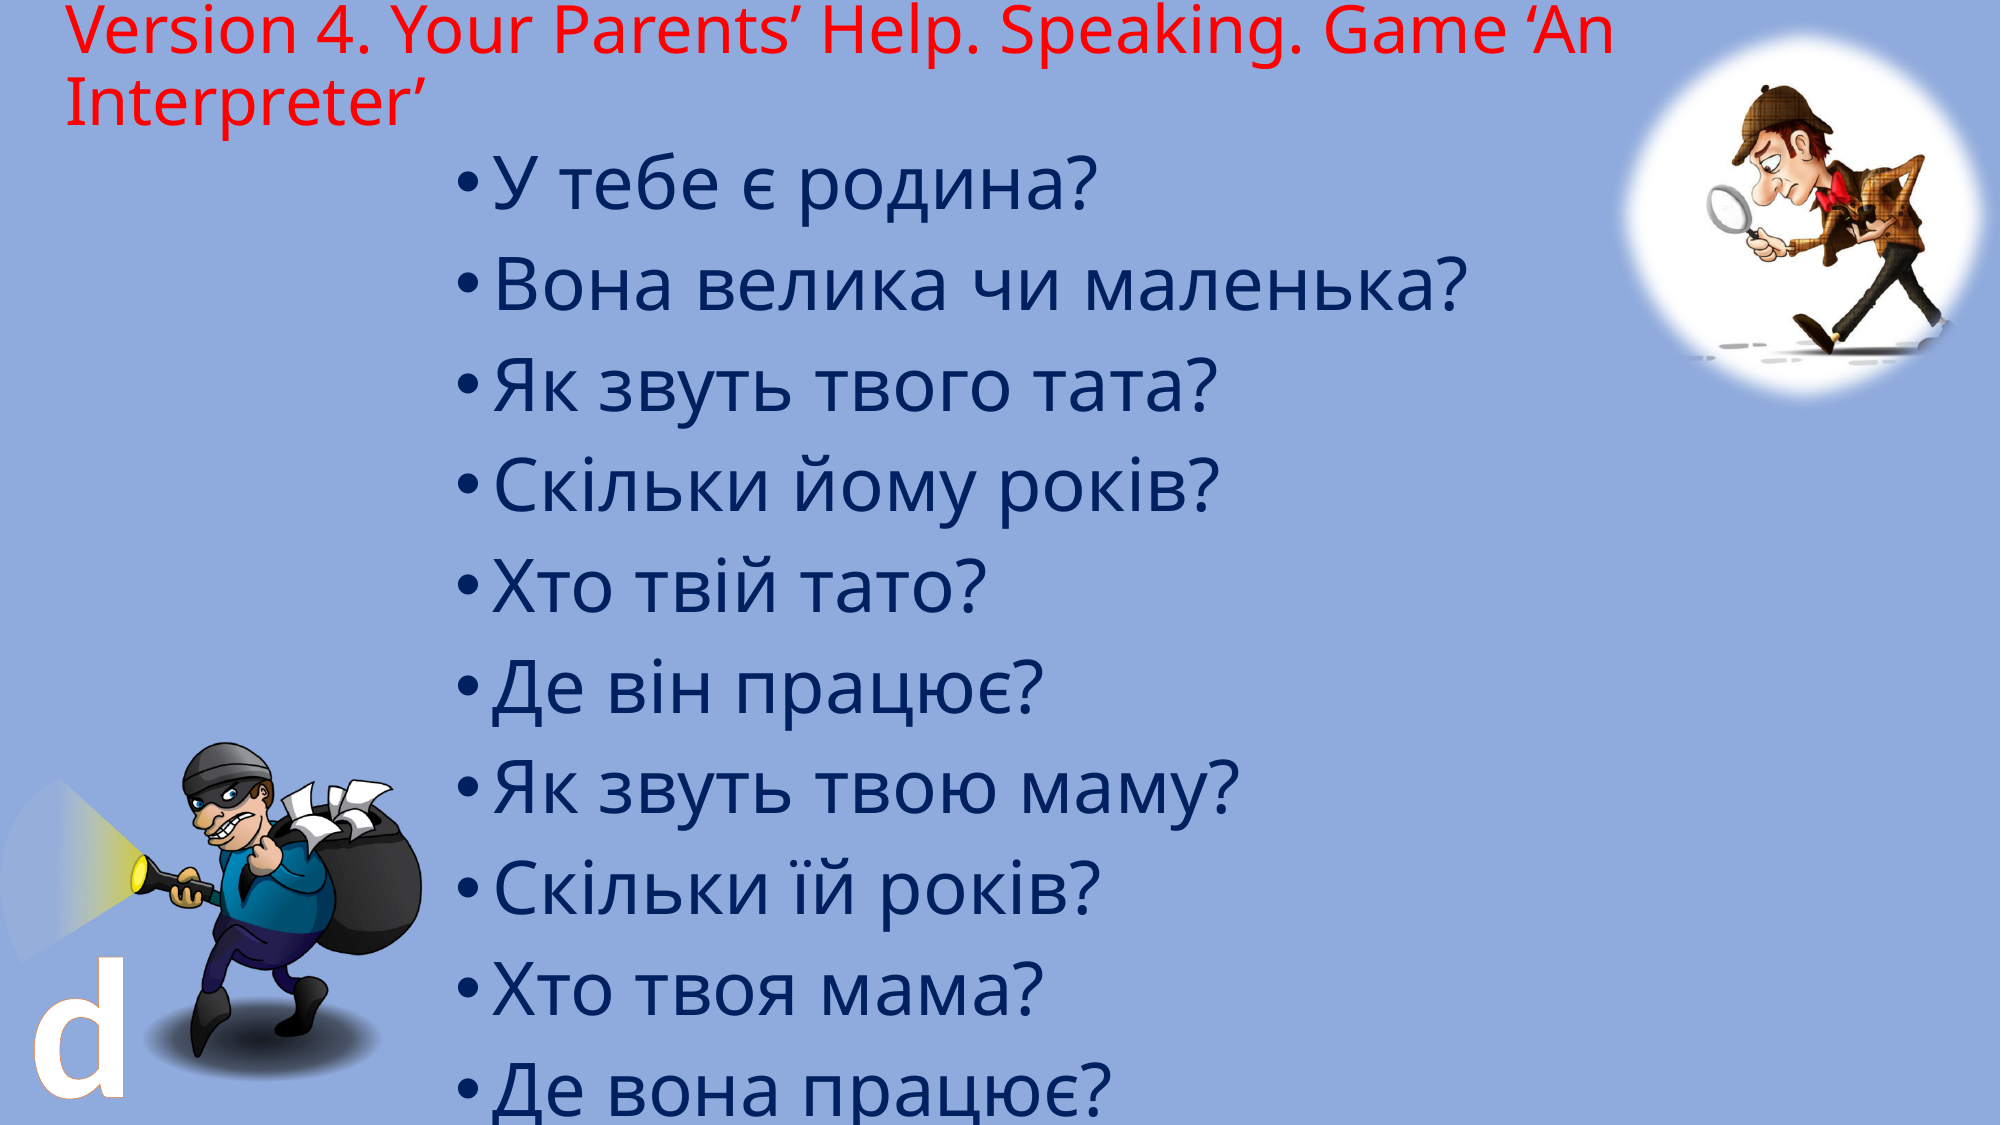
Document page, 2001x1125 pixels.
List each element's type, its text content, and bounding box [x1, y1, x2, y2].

picture [1606, 16, 2000, 414]
list У тебе є родина? Вона велика чи маленька? Як звуть твого тата? Скільки йому років? Хто твій тато? Де він працює? Як звуть твою маму? Скільки їй років? Хто твоя мама? Де вона працює? [440, 137, 1939, 1125]
text_box d [13, 1083, 151, 1125]
picture [0, 730, 441, 1083]
title Version 4. Your Parents’ Help. Speaking. Game ‘An Interpreter’ [50, 38, 1606, 98]
